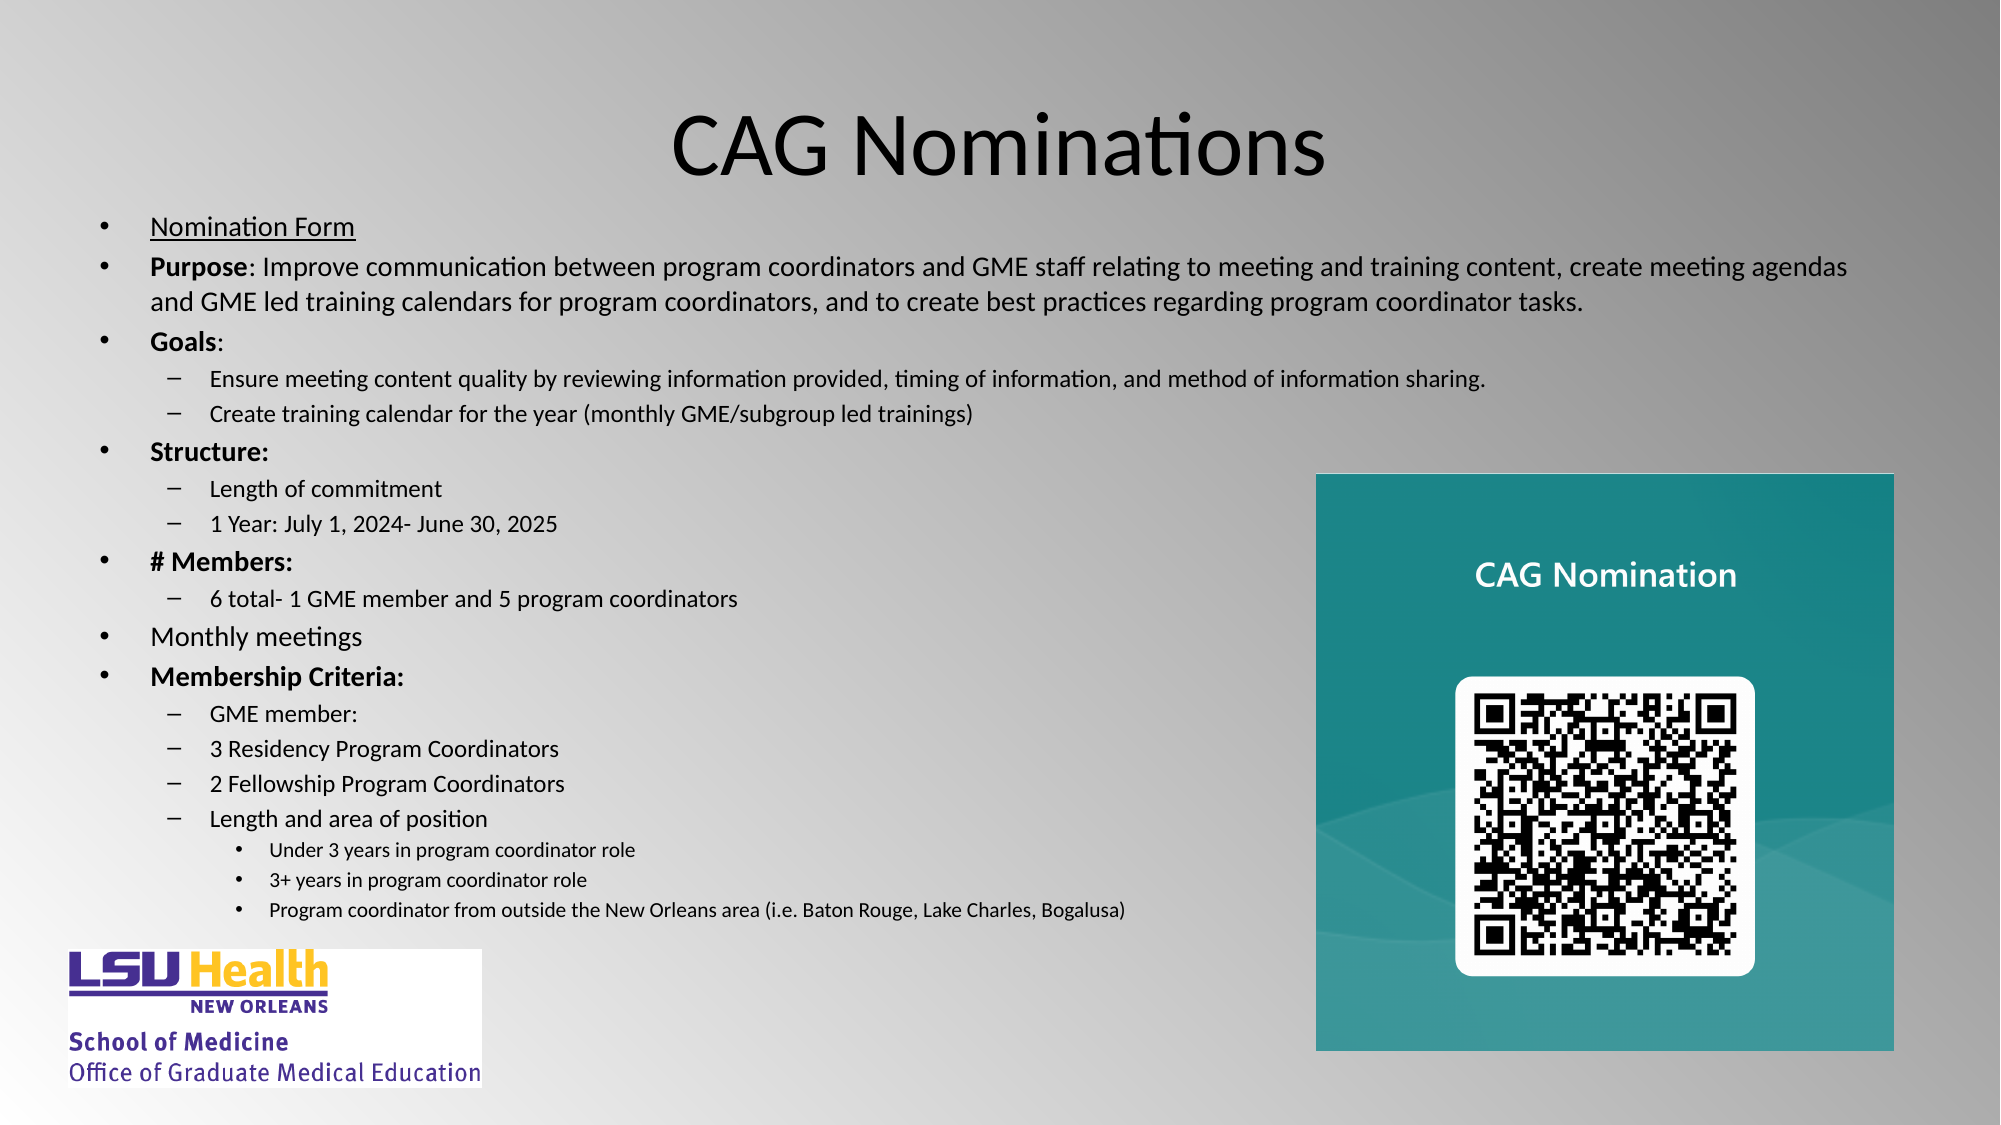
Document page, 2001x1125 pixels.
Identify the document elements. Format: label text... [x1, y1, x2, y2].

picture [68, 949, 482, 1088]
title CAG Nominations [99, 45, 1900, 233]
picture [1316, 473, 1895, 1051]
list Nomination Form Purpose: Improve communication between program coordinators and GME staff relating to meeting and training content, create meeting agendas and GME led training calendars for program coordinators, and to create best practices regarding program coordinator tasks. Goals: Ensure meeting content quality by reviewing information provided, timing of information, and method of information sharing. Create training calendar for the year (monthly GME/subgroup led trainings) Structure: Length of commitment 1 Year: July 1, 2024- June 30, 2025 # Members: 6 total- 1 GME member and 5 program coordinators Monthly meetings Membership Criteria: GME member: 3 Residency Program Coordinators 2 Fellowship Program Coordinators Length and area of position Under 3 years in program coordinator role 3+ years in program coordinator role Program coordinator from outside the New Orleans area (i.e. Baton Rouge, Lake Charles, Bogalusa) [84, 200, 1885, 944]
